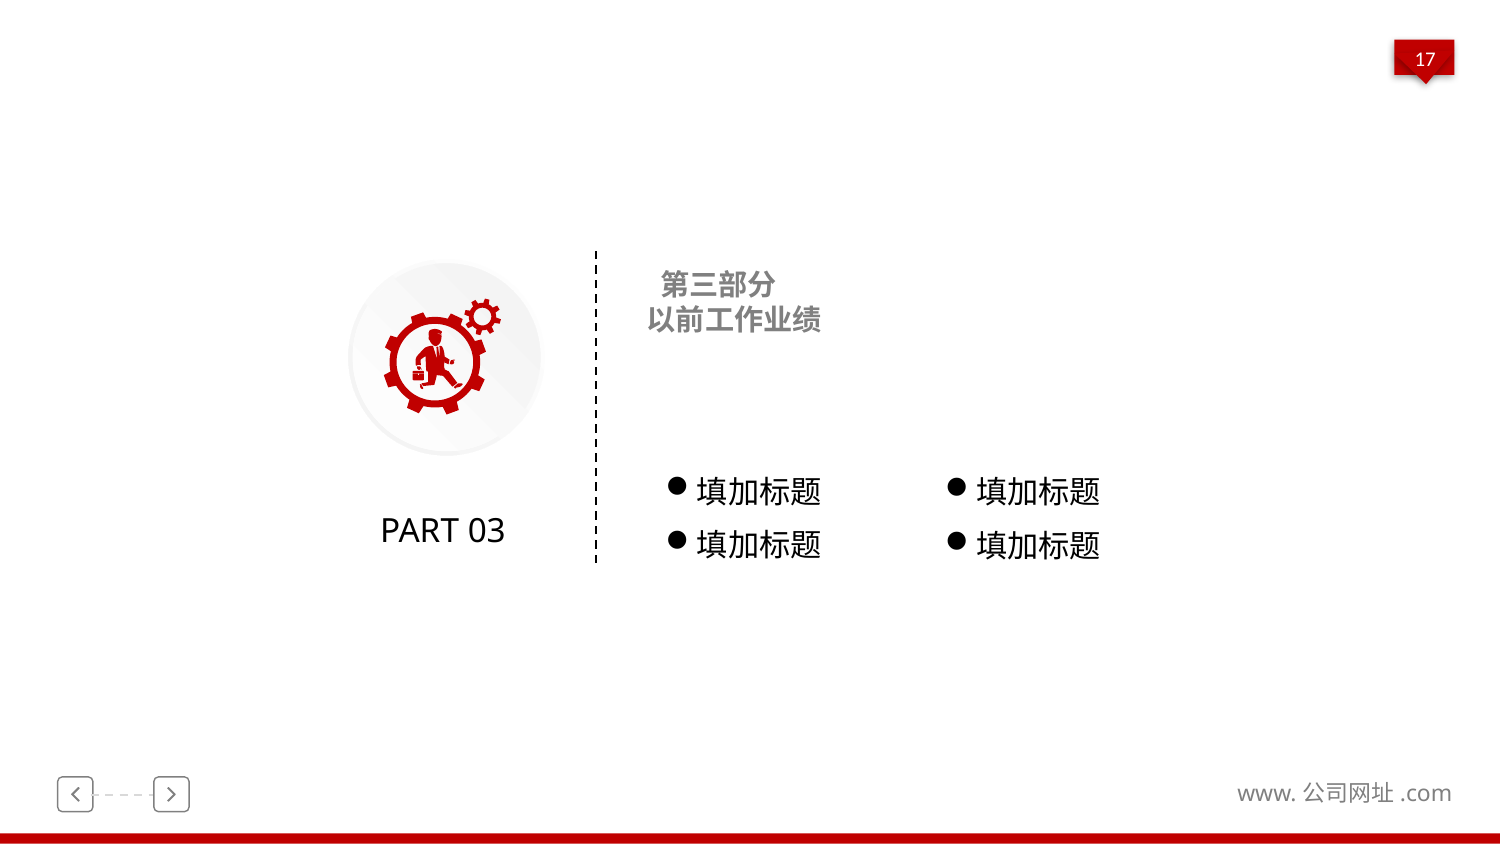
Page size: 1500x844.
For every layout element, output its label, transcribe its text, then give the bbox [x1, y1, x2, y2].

text_box 第三部分 以前工作业绩 [631, 259, 837, 344]
text_box PART 03 [380, 508, 529, 549]
text_box 填加标题 [945, 472, 1275, 510]
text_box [348, 258, 545, 456]
text_box 填加标题 [665, 471, 996, 510]
text_box 填加标题 [945, 525, 1275, 564]
text_box 填加标题 [665, 525, 945, 563]
